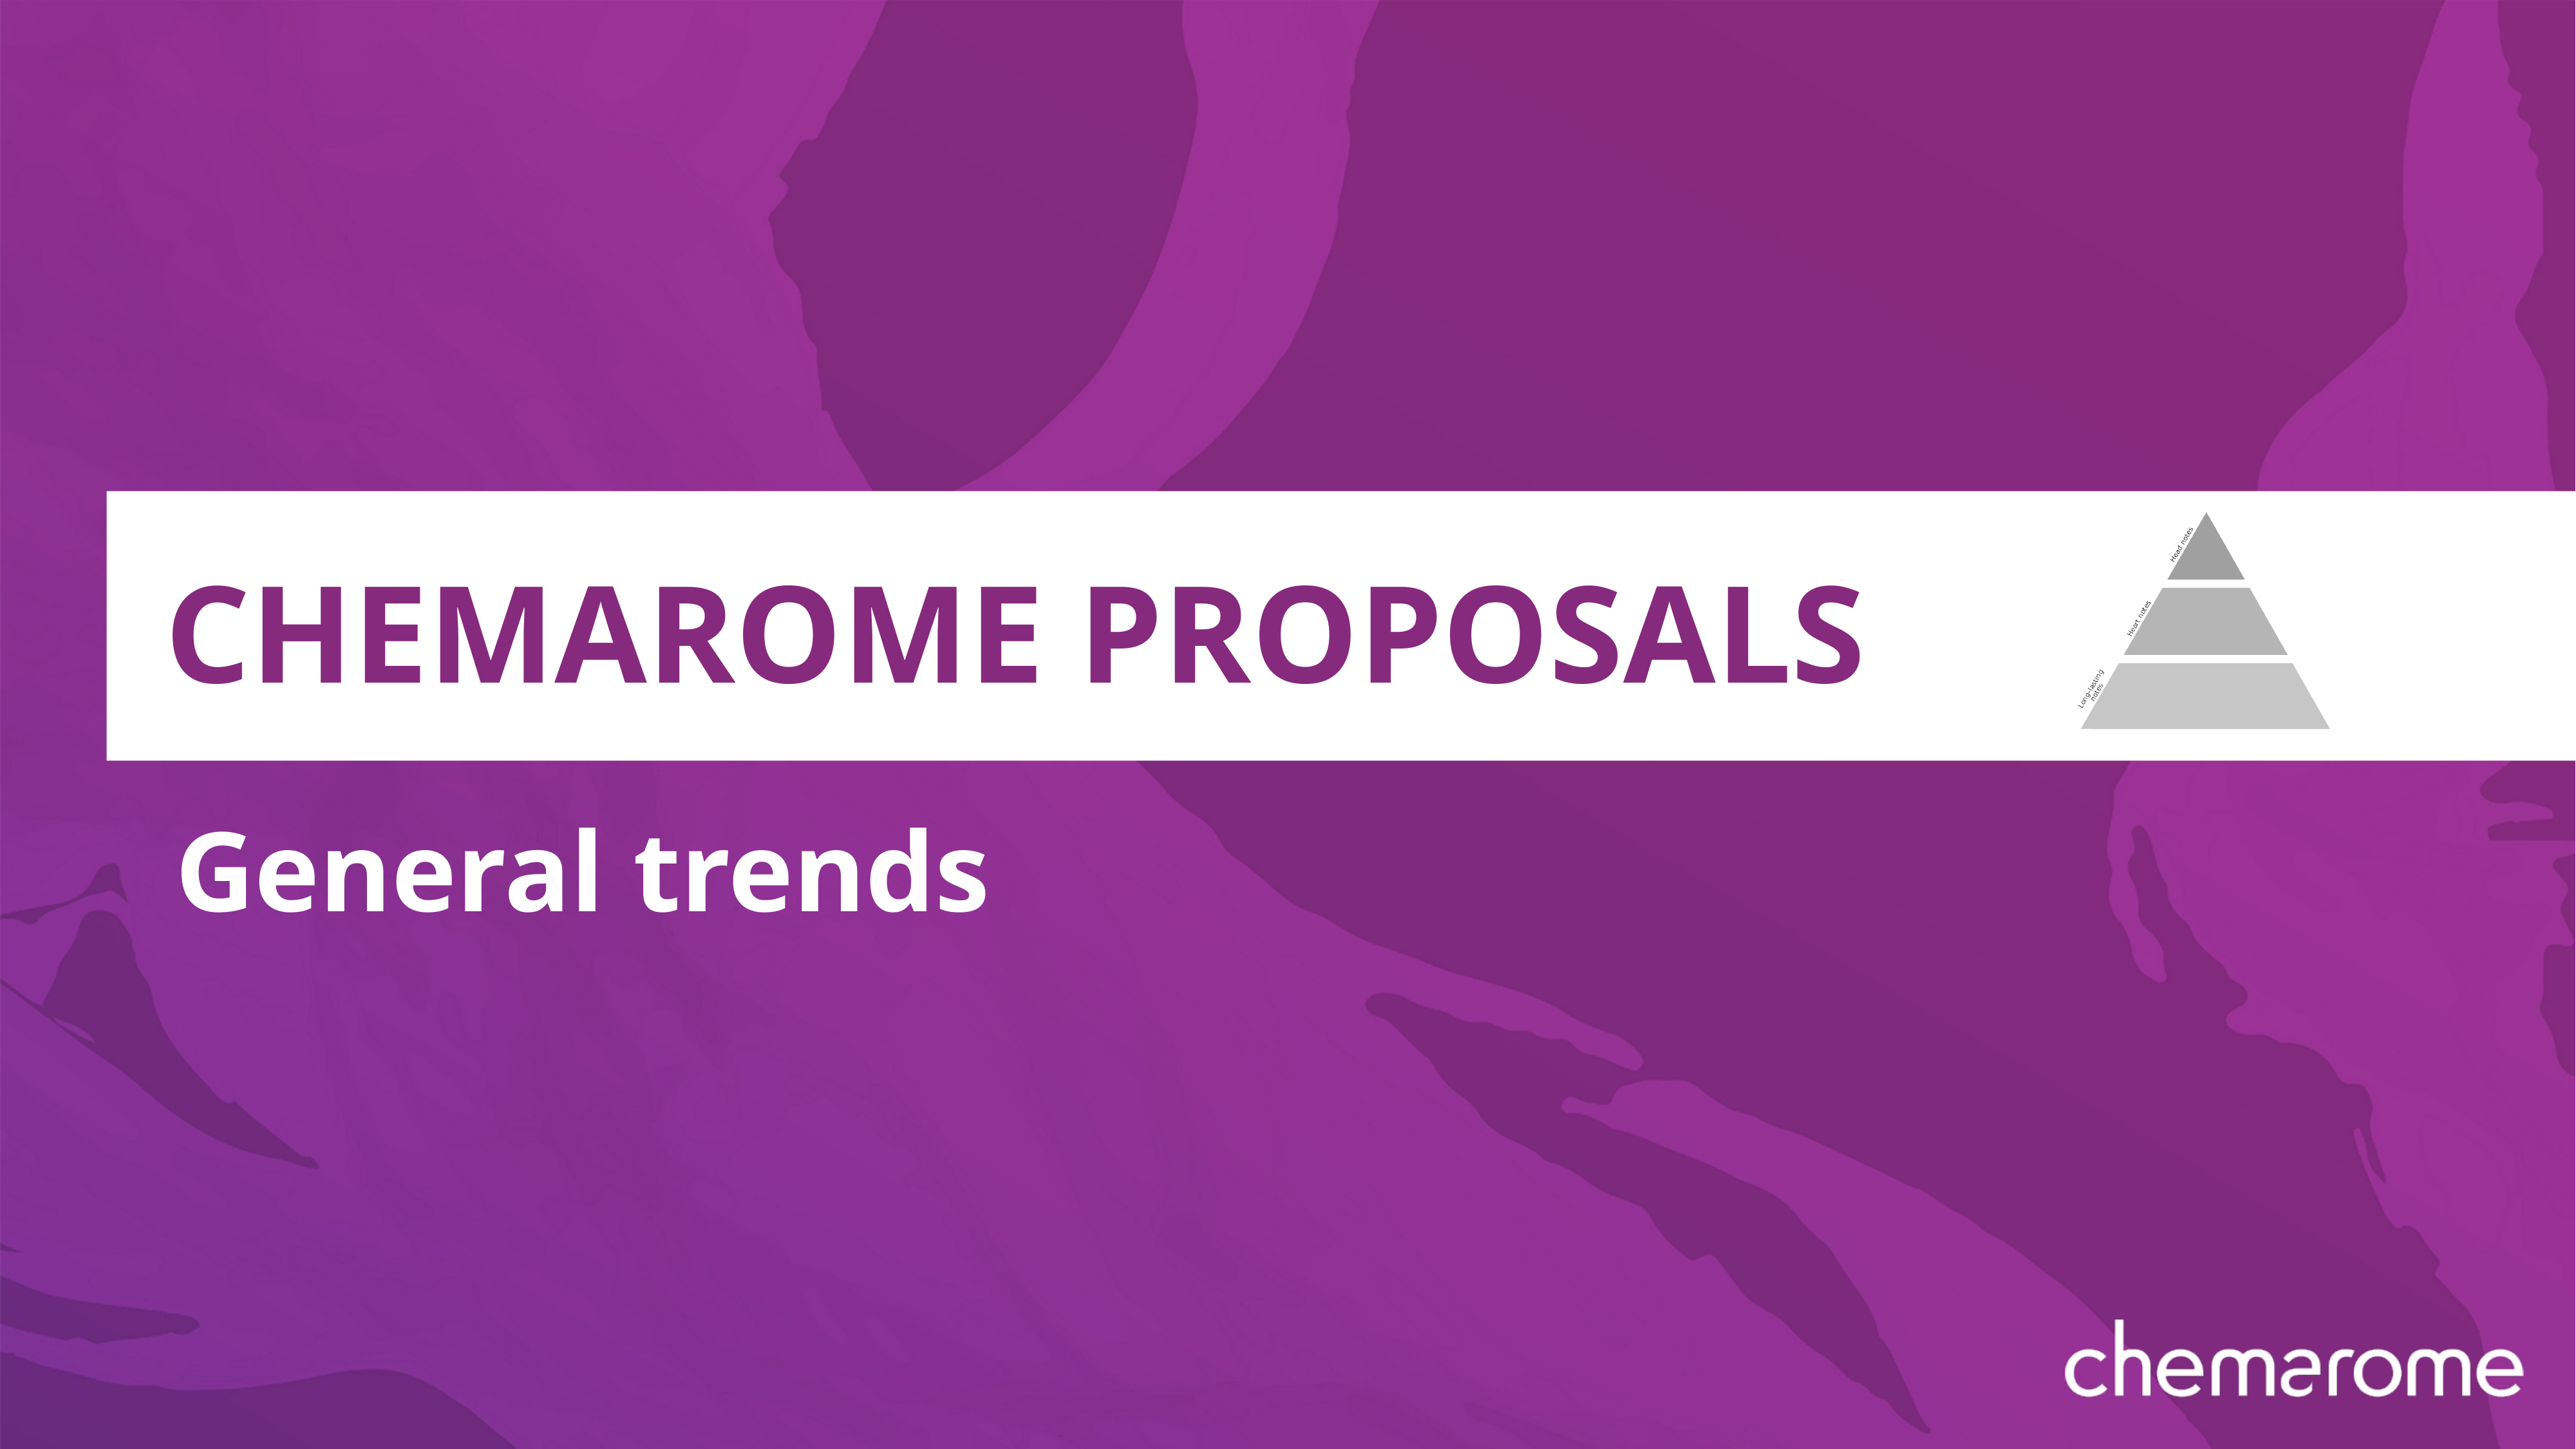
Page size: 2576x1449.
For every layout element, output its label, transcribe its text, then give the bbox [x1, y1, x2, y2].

text_box [105, 489, 2576, 762]
text_box CHEMAROME PROPOSALS [155, 544, 2073, 715]
picture [0, 0, 2575, 1449]
text_box General trends [165, 797, 1163, 939]
picture [2076, 511, 2331, 729]
